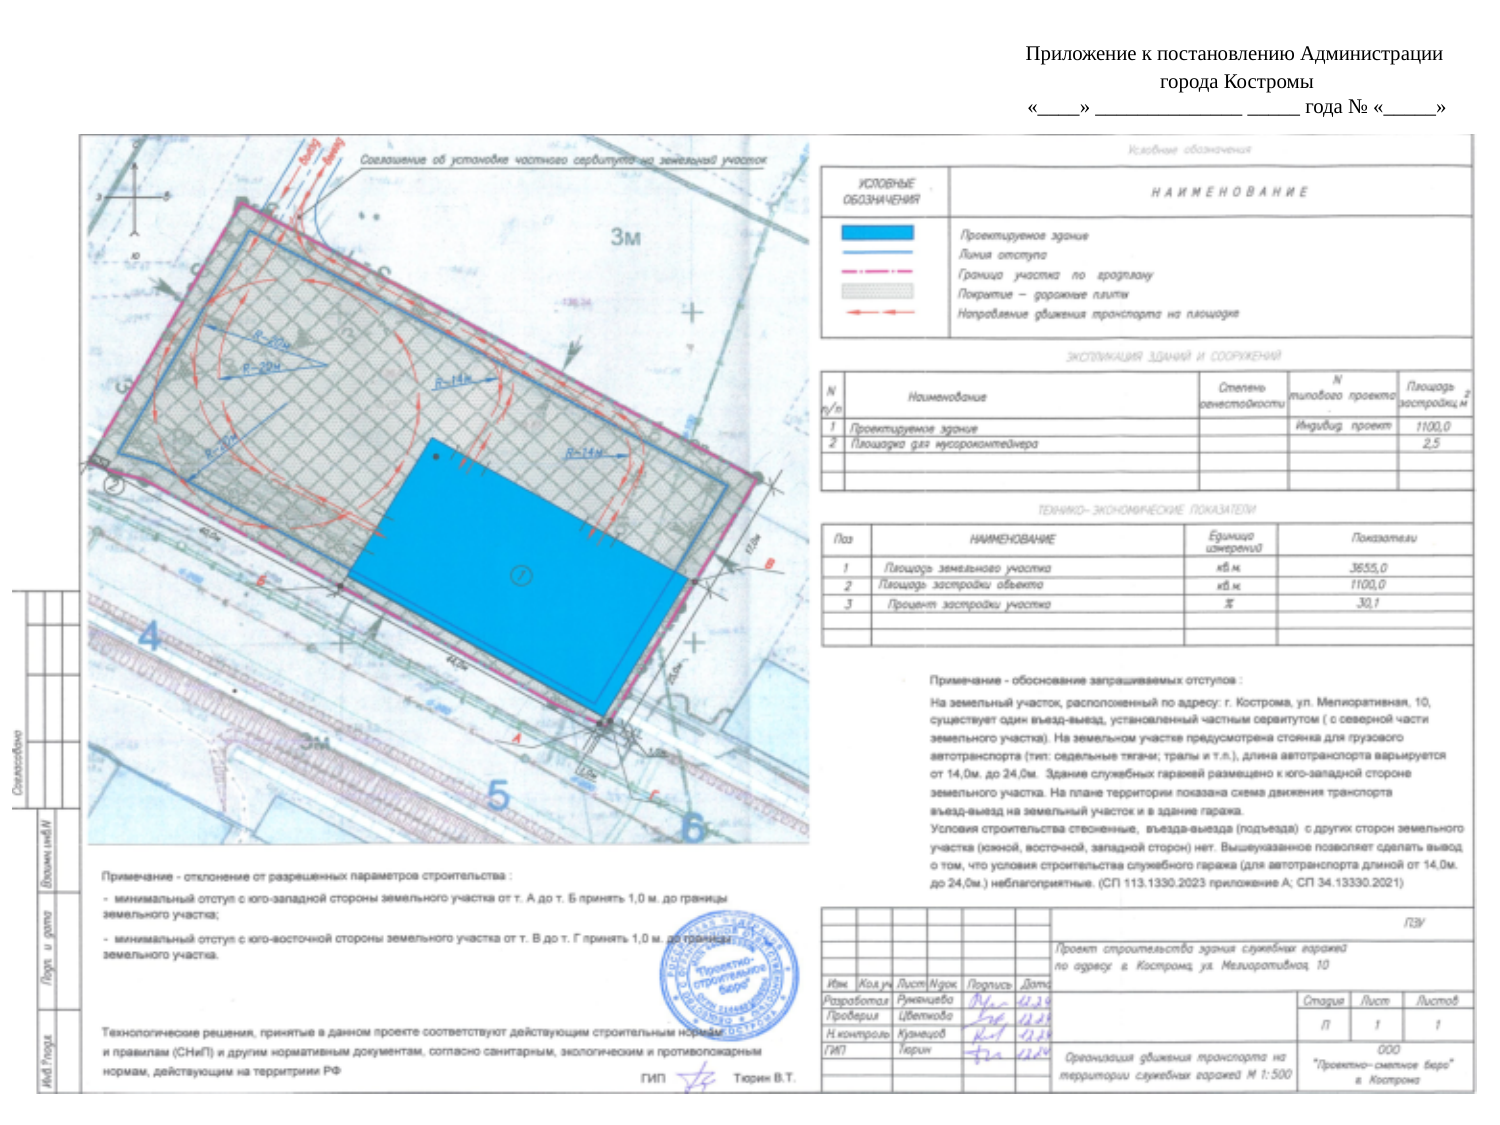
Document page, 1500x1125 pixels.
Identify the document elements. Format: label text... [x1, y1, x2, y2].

picture [12, 134, 1477, 1094]
title Приложение к постановлению Администрации города Костромы «____» ______________ _____ года № «_____» [959, 20, 1500, 135]
